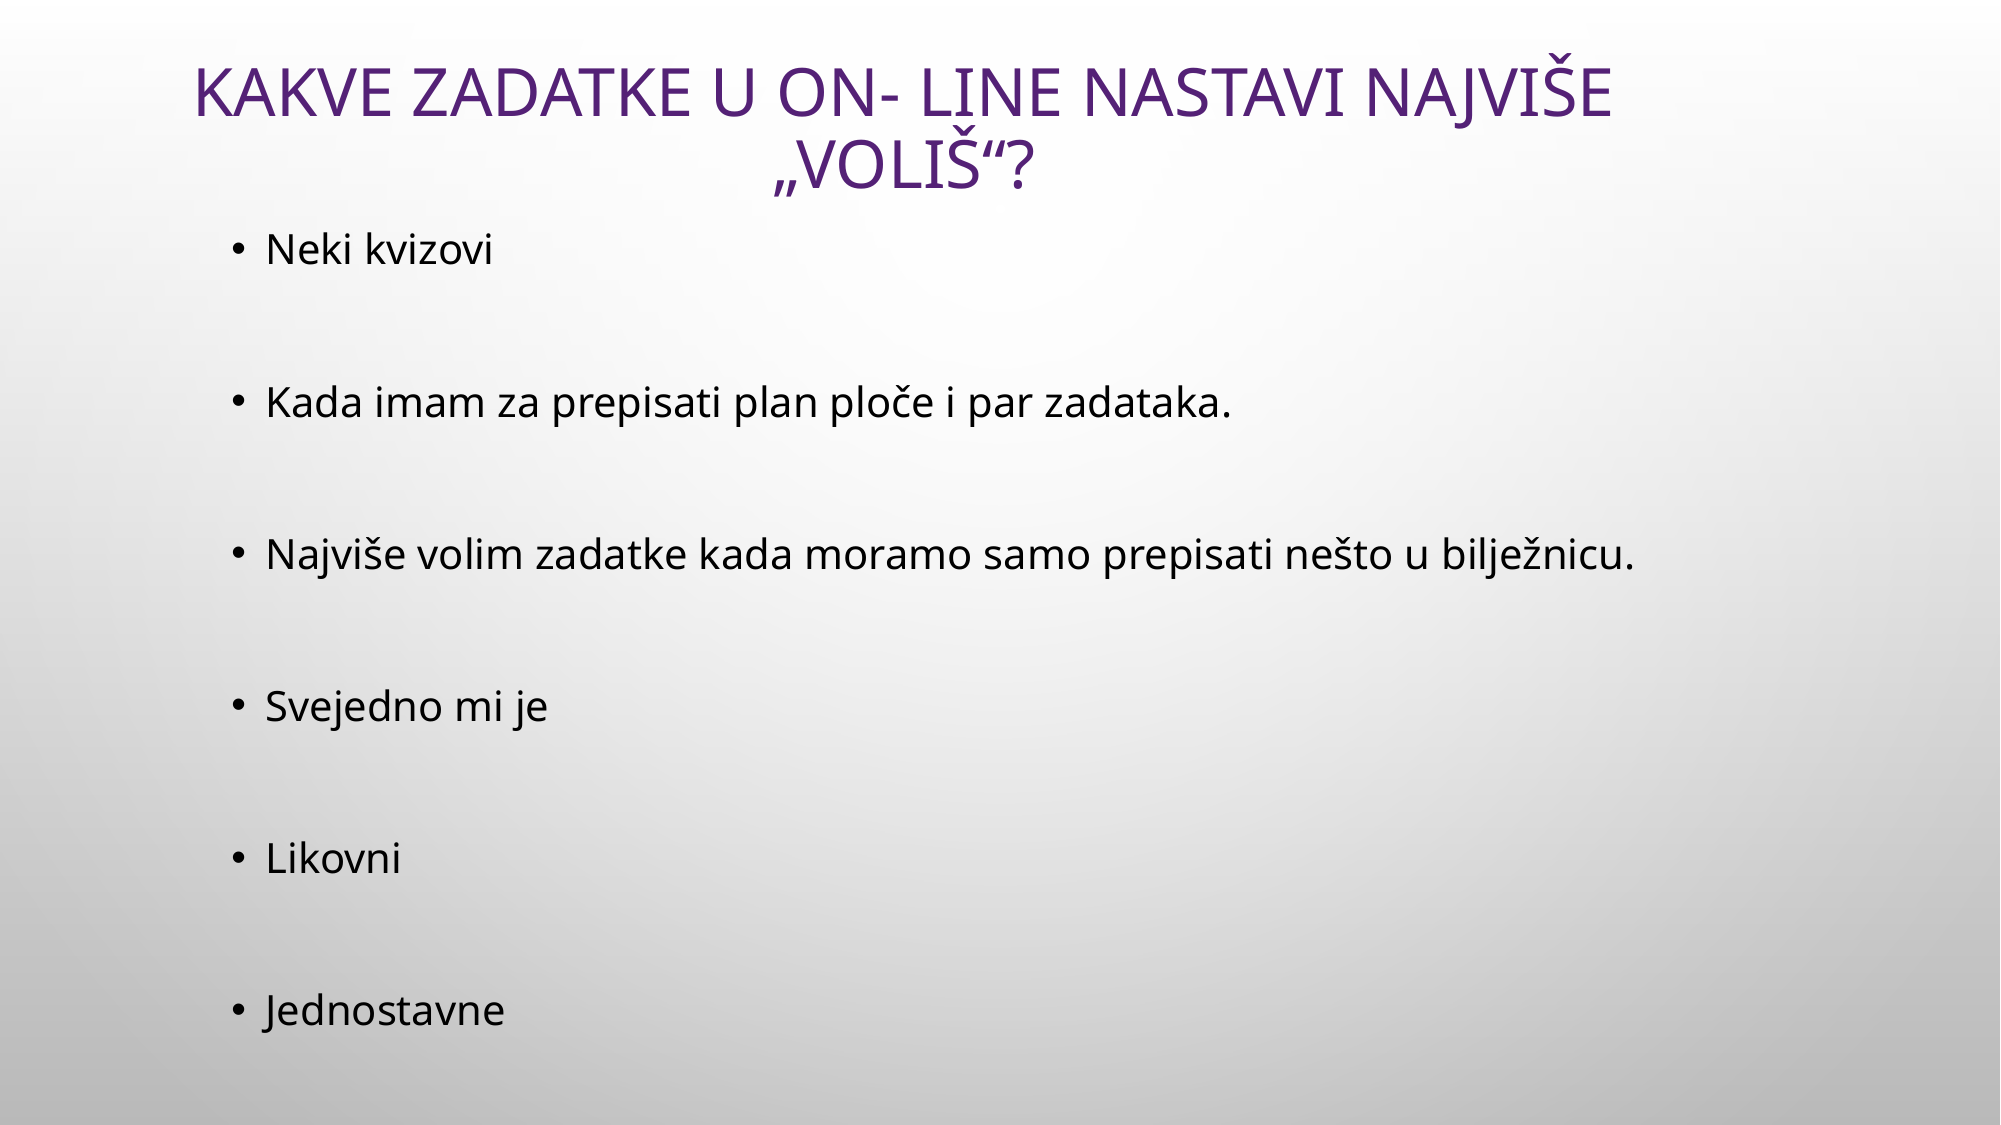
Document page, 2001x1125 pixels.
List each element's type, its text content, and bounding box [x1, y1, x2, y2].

title KAKVE ZADATKE U ON- LINE NASTAVI NAJVIŠE „VOLIŠ“? [54, 0, 1755, 262]
picture [0, 0, 2000, 1125]
list Neki kvizovi Kada imam za prepisati plan ploče i par zadataka. Najviše volim zadatke kada moramo samo prepisati nešto u bilježnicu. Svejedno mi je Likovni Jednostavne [216, 205, 1917, 1044]
